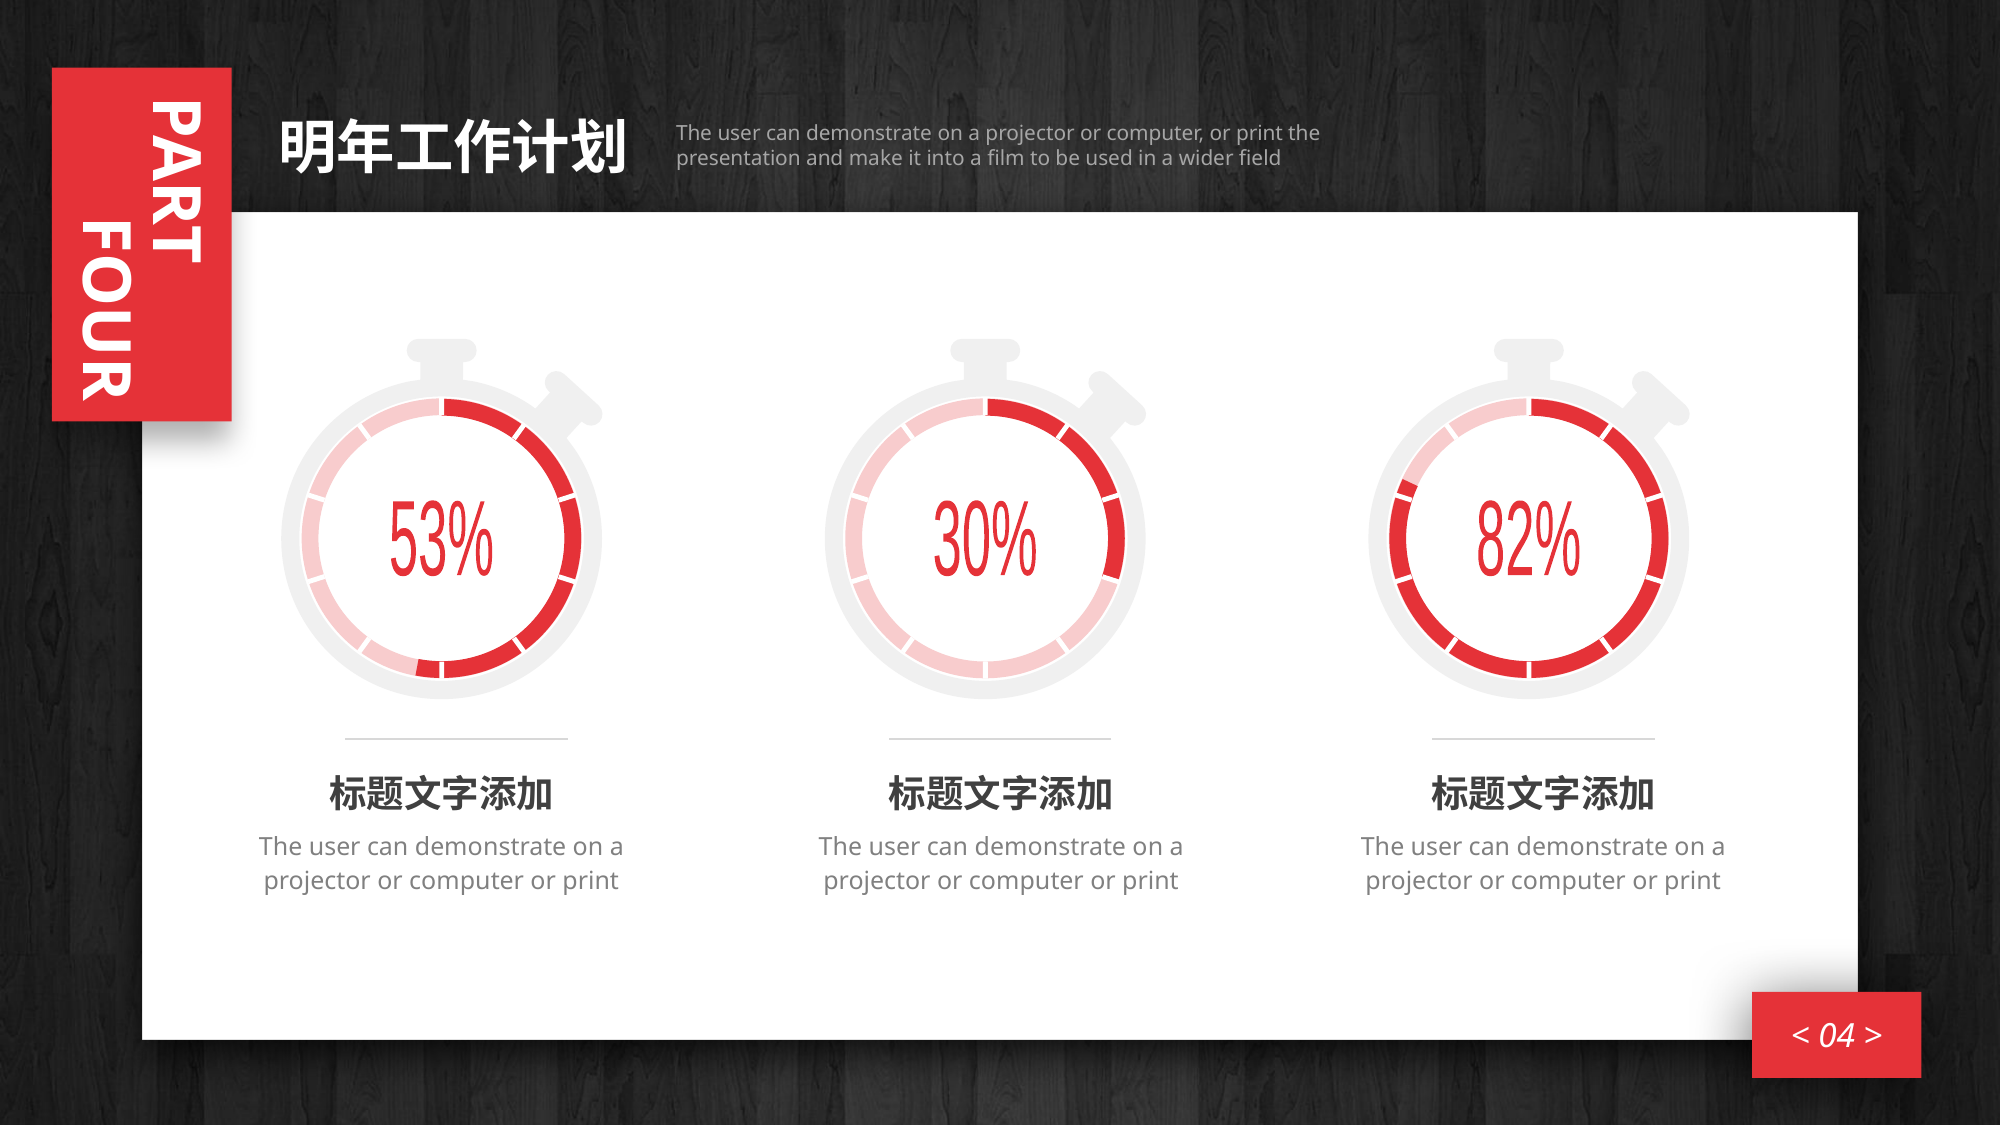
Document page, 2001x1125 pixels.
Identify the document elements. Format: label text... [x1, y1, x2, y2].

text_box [778, 762, 1225, 903]
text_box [295, 340, 617, 740]
text_box 明年工作计划 [264, 102, 953, 188]
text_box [218, 762, 665, 903]
picture [0, 0, 2000, 1125]
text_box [1383, 340, 1705, 740]
text_box The user can demonstrate on a projector or computer, or print the presentation and make it into a film to be used in a wider field [661, 112, 1439, 178]
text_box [839, 340, 1161, 740]
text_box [1320, 762, 1767, 903]
